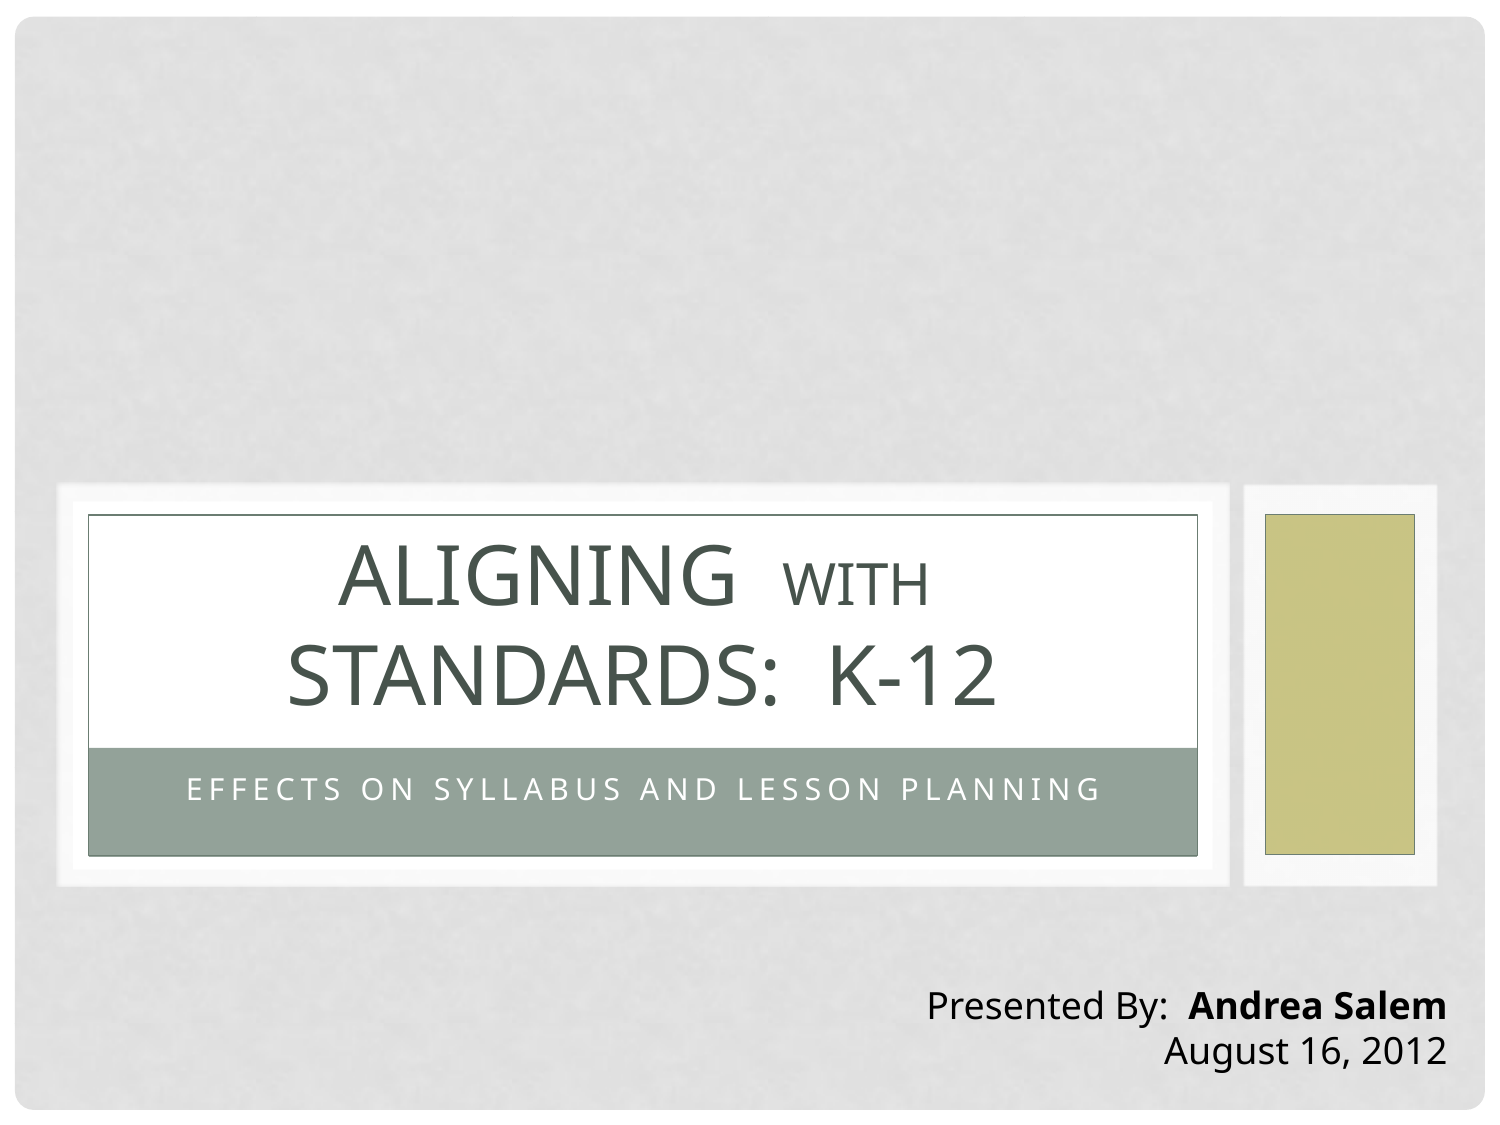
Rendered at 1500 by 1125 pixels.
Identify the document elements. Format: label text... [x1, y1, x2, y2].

text_box Presented By: Andrea Salem August 16, 2012 [849, 974, 1463, 1080]
subtitle Effects on syllabus and lesson planning [105, 762, 1181, 838]
title Aligning with Standards: k-12 [99, 529, 1187, 730]
